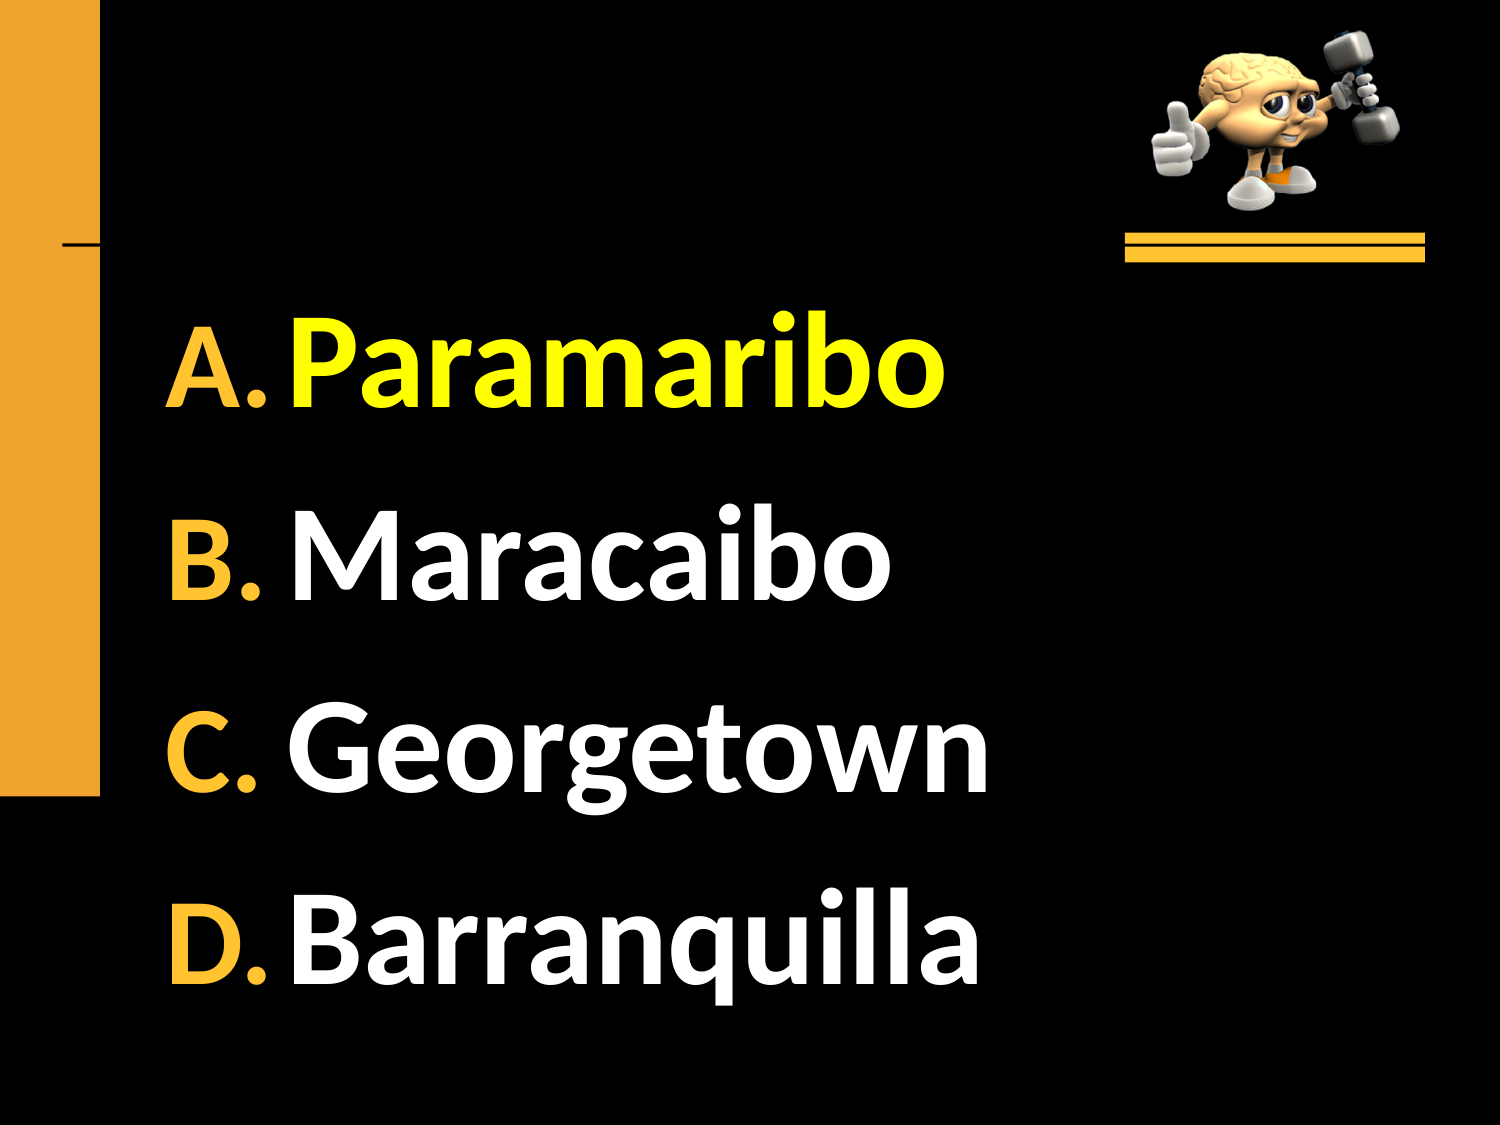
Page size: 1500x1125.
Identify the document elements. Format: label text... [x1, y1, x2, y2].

list Paramaribo Maracaibo Georgetown Barranquilla [150, 262, 1425, 1083]
picture [1151, 30, 1400, 211]
